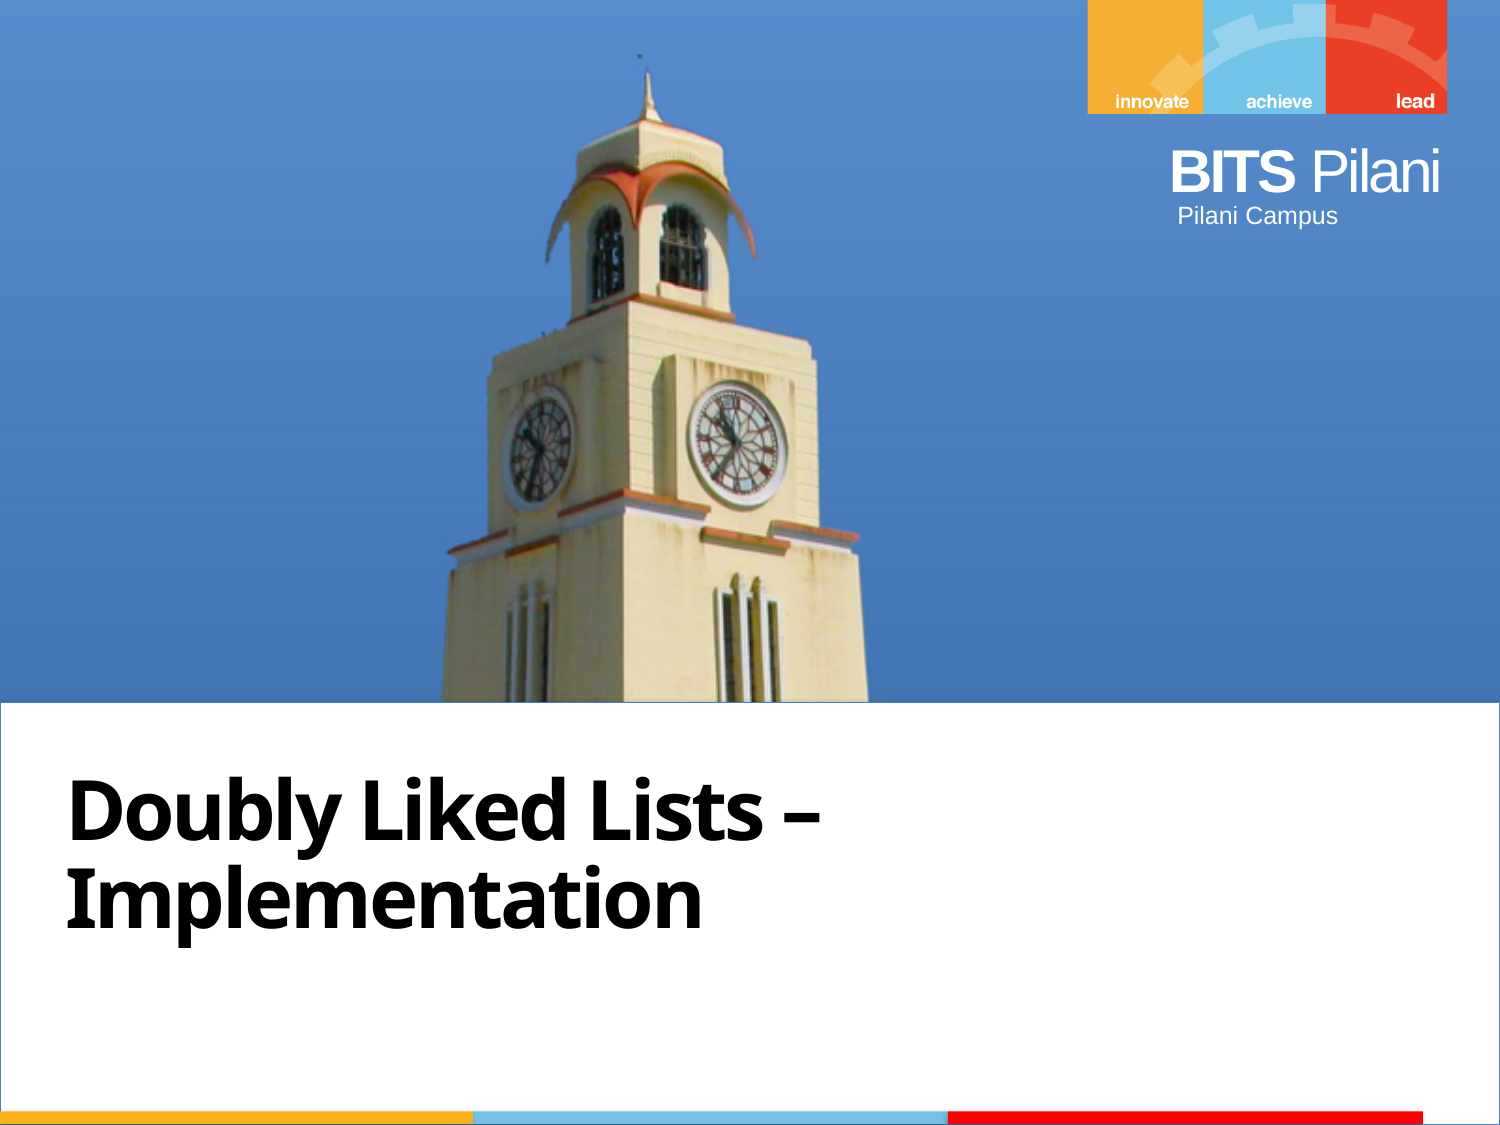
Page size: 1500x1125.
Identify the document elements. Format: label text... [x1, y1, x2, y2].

list Doubly Liked Lists – Implementation [50, 762, 1438, 1025]
picture [0, 0, 1500, 702]
